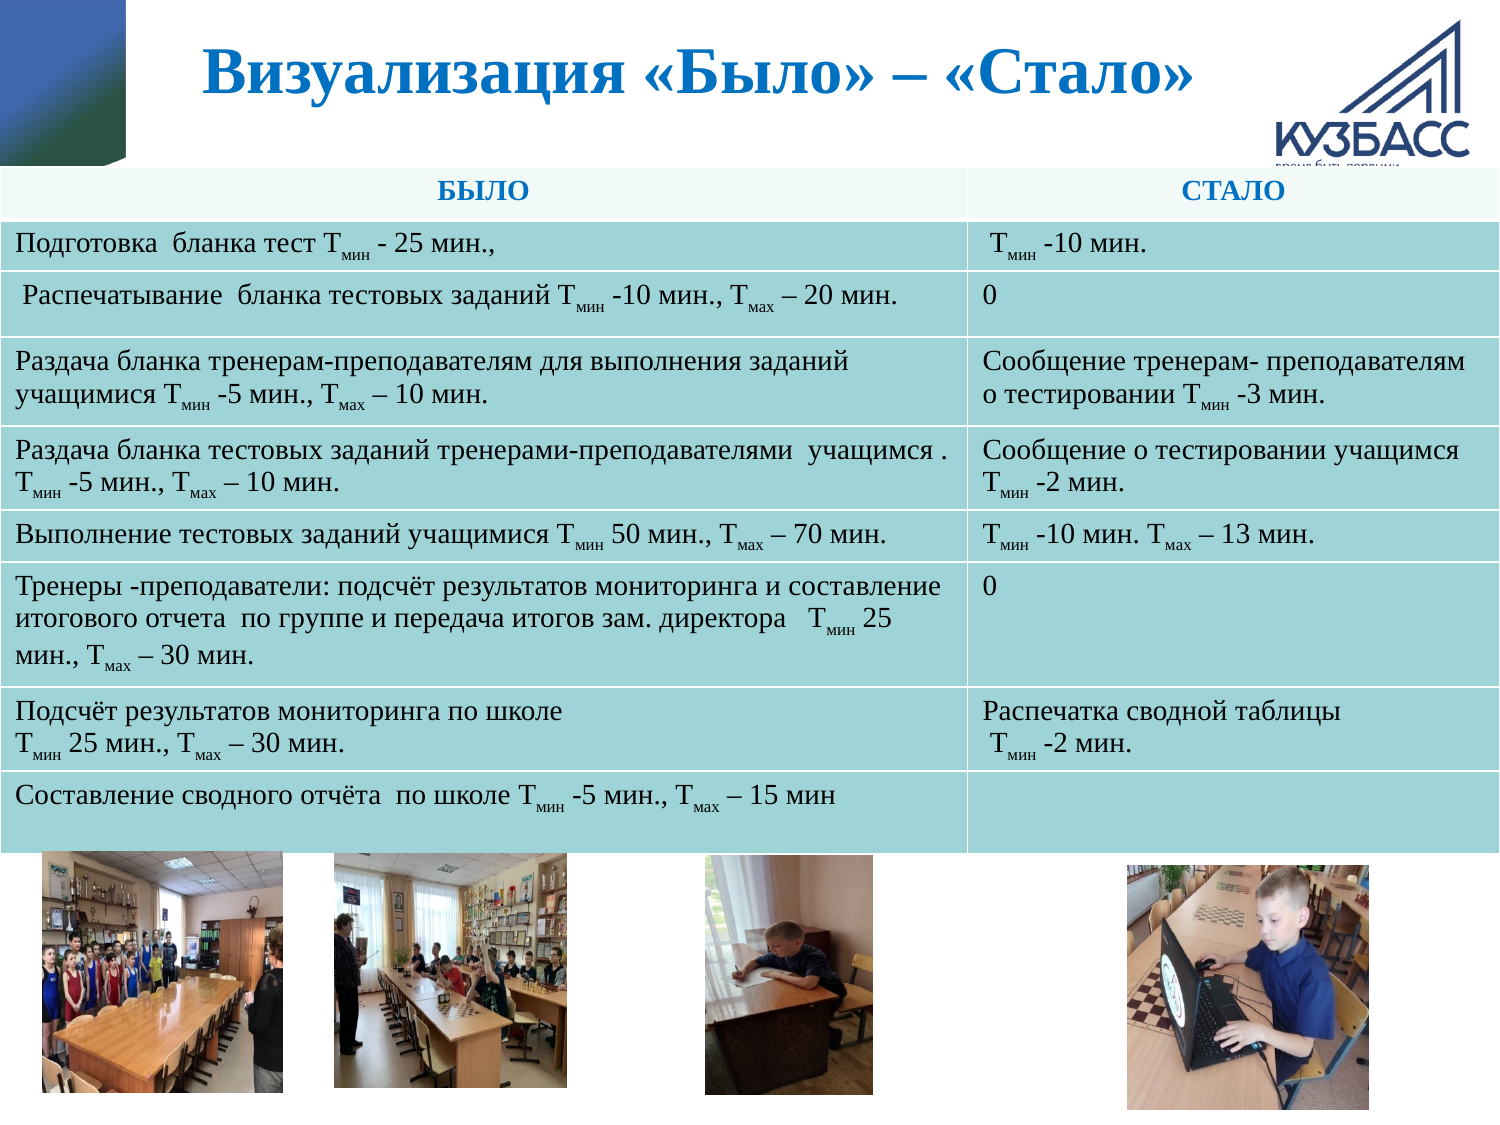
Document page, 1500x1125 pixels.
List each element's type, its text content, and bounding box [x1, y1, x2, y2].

table_cell Тренеры -преподаватели: подсчёт результатов мониторинга и составление итогового отчета по группе и передача итогов зам. директора Тмин 25 мин., Тмах – 30 мин. [1, 563, 967, 686]
table_header СТАЛО [968, 168, 1499, 217]
table_cell Выполнение тестовых заданий учащимися Тмин 50 мин., Тмах – 70 мин. [1, 511, 967, 561]
table_cell Раздача бланка тестовых заданий тренерами-преподавателями учащимся . Тмин -5 мин., Тмах – 10 мин. [1, 427, 967, 509]
table_cell [968, 772, 1499, 853]
table_cell Раздача бланка тренерам-преподавателям для выполнения заданий учащимися Тмин -5 мин., Тмах – 10 мин. [1, 338, 967, 425]
table_cell 0 [968, 563, 1499, 686]
table_cell Подготовка бланка тест Тмин - 25 мин., [1, 222, 967, 270]
table_cell Сообщение тренерам- преподавателям о тестировании Тмин -3 мин. [968, 338, 1499, 425]
picture [1276, 19, 1470, 166]
picture [704, 855, 873, 1096]
table_cell Составление сводного отчёта по школе Тмин -5 мин., Тмах – 15 мин [1, 772, 967, 853]
table_cell Сообщение о тестировании учащимся Тмин -2 мин. [968, 427, 1499, 509]
table_cell Тмин -10 мин. [968, 222, 1499, 270]
picture [1126, 864, 1369, 1111]
picture [0, 0, 126, 166]
table_cell Распечатка сводной таблицы Тмин -2 мин. [968, 688, 1499, 770]
table_header БЫЛО [1, 168, 967, 217]
table_cell Подсчёт результатов мониторинга по школе Тмин 25 мин., Тмах – 30 мин. [1, 688, 967, 770]
table_cell Распечатывание бланка тестовых заданий Тмин -10 мин., Тмах – 20 мин. [1, 272, 967, 336]
title Визуализация «Было» – «Стало» [183, 19, 1234, 94]
table_cell 0 [968, 272, 1499, 336]
picture [333, 853, 567, 1088]
picture [42, 850, 283, 1093]
table_cell Тмин -10 мин. Тмах – 13 мин. [968, 511, 1499, 561]
